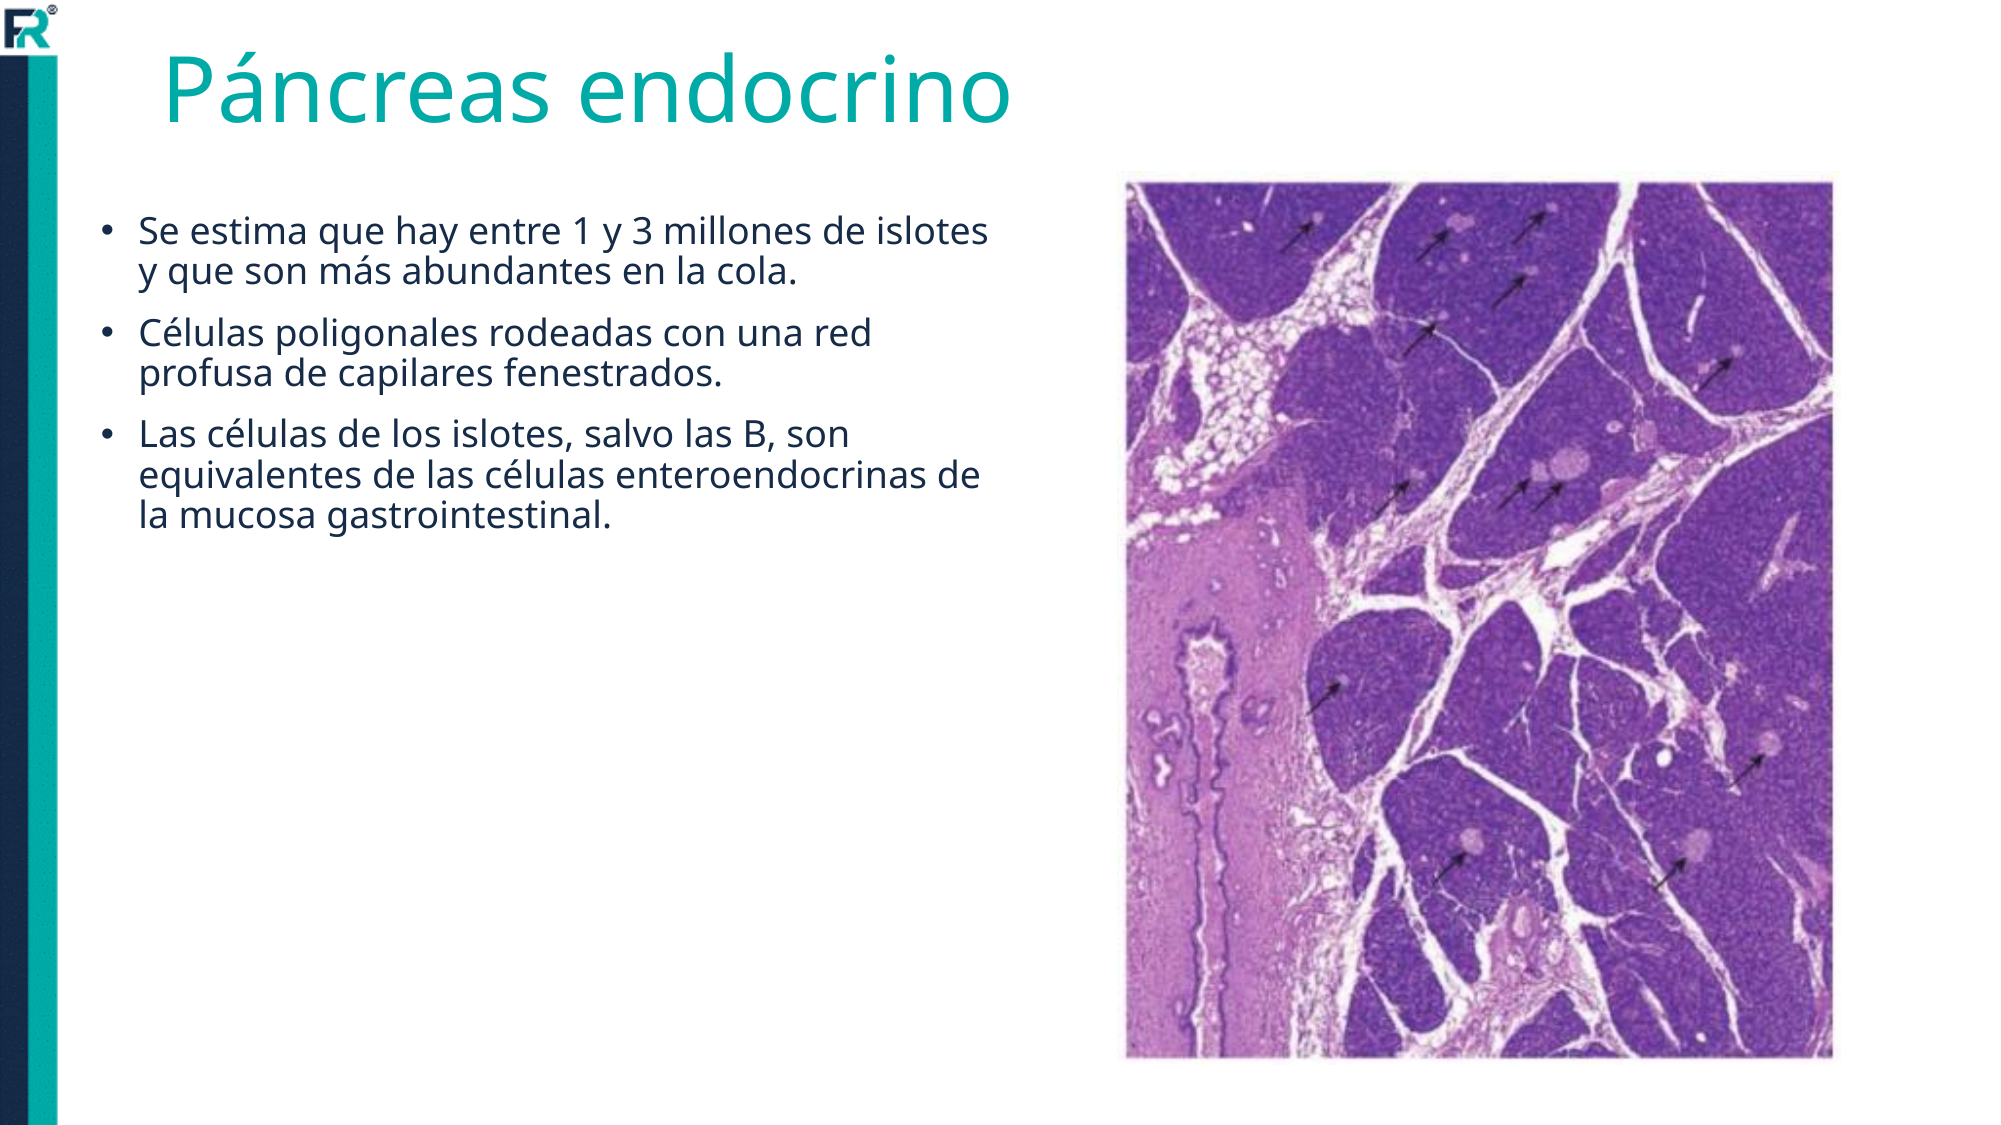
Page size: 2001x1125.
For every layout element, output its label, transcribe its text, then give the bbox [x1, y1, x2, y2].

list Se estima que hay entre 1 y 3 millones de islotes y que son más abundantes en la cola. Células poligonales rodeadas con una red profusa de capilares fenestrados. Las células de los islotes, salvo las B, son equivalentes de las células enteroendocrinas de la mucosa gastrointestinal. [85, 204, 1033, 769]
title Páncreas endocrino [95, 13, 1082, 172]
picture [0, 0, 2001, 1125]
